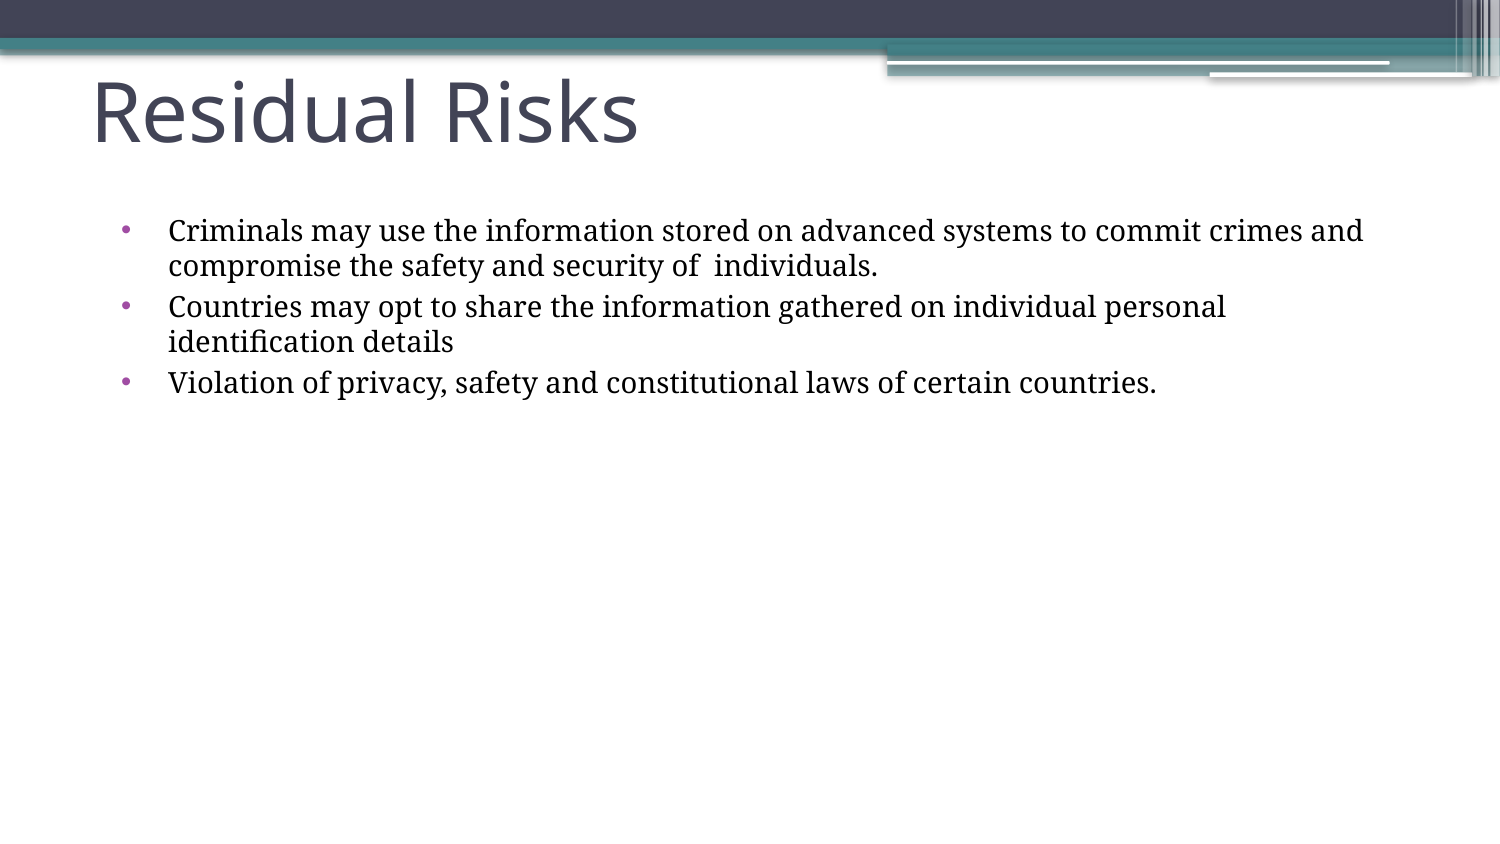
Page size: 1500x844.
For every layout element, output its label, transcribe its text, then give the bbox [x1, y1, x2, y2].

list Criminals may use the information stored on advanced systems to commit crimes and compromise the safety and security of individuals. Countries may opt to share the information gathered on individual personal identification details Violation of privacy, safety and constitutional laws of certain countries. [75, 196, 1425, 808]
title Residual Risks [75, 33, 1425, 175]
